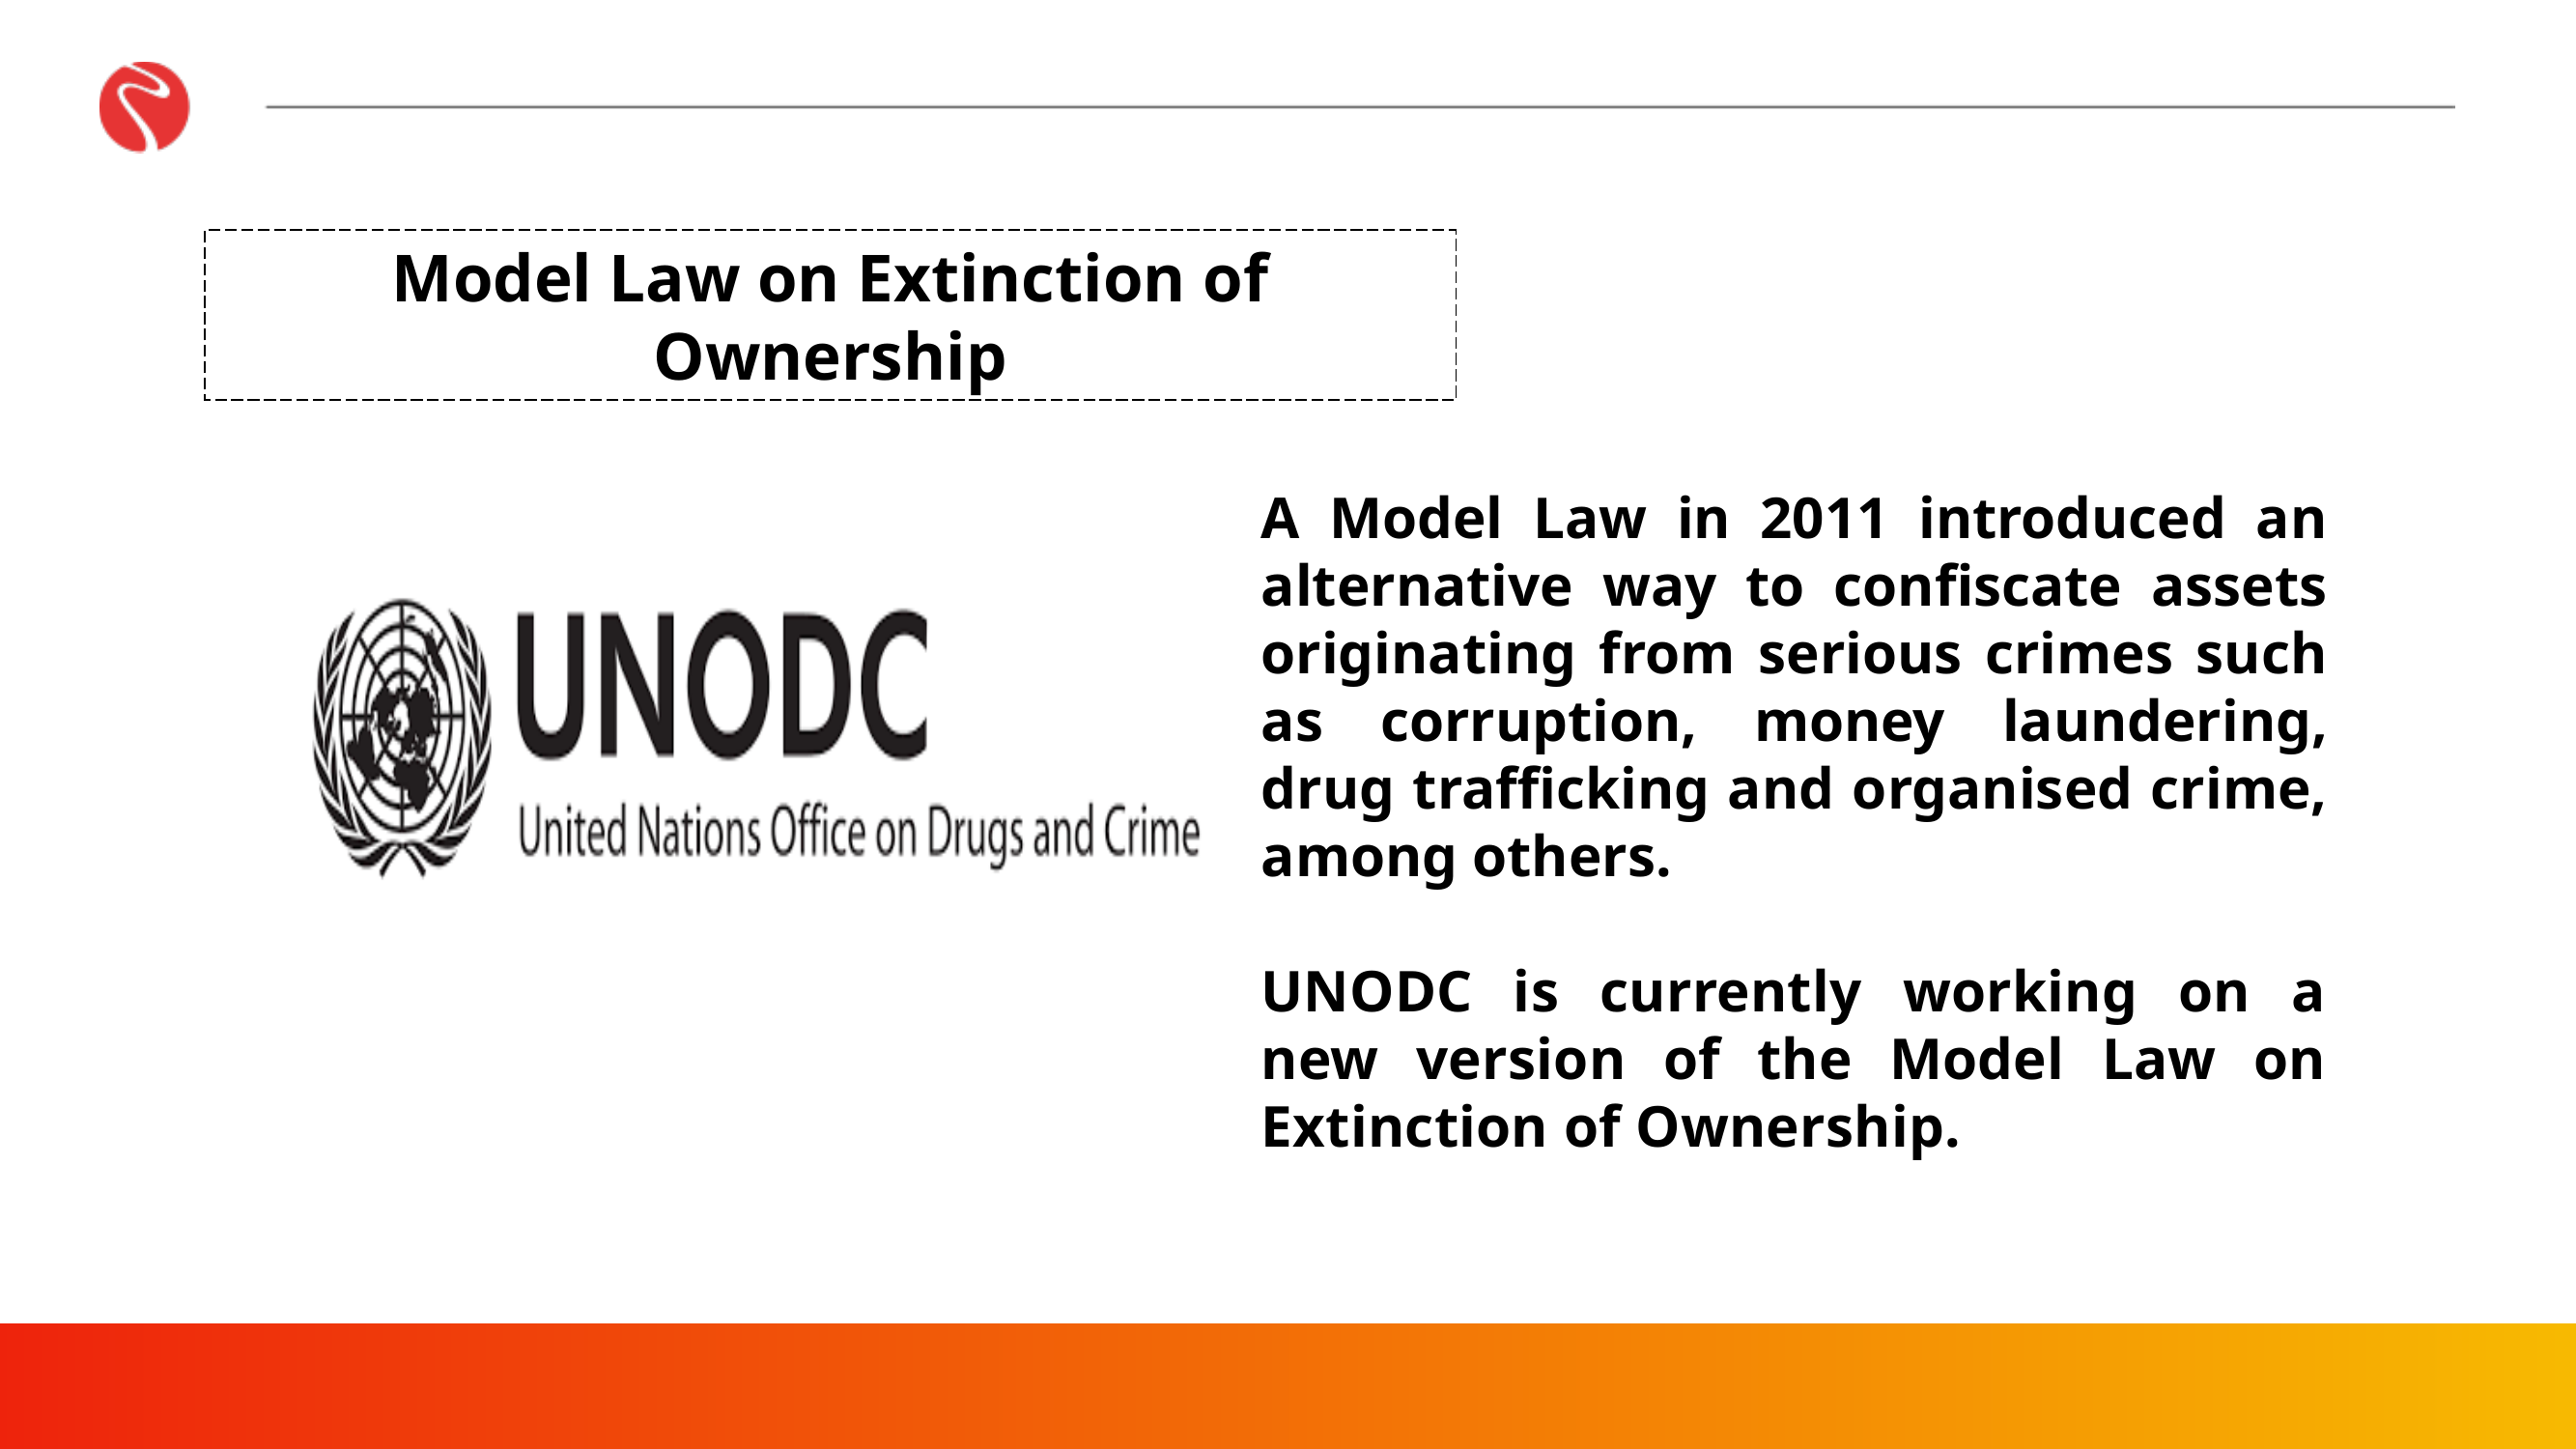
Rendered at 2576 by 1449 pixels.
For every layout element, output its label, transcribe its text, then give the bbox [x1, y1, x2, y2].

picture [99, 62, 2455, 154]
picture [311, 573, 1202, 904]
text_box [0, 1323, 2576, 1449]
text_box A Model Law in 2011 introduced an alternative way to confiscate assets originating from serious crimes such as corruption, money laundering, drug trafficking and organised crime, among others. UNODC is currently working on a new version of the Model Law on Extinction of Ownership. [1247, 474, 2342, 1166]
text_box Model Law on Extinction of Ownership [205, 230, 1457, 401]
